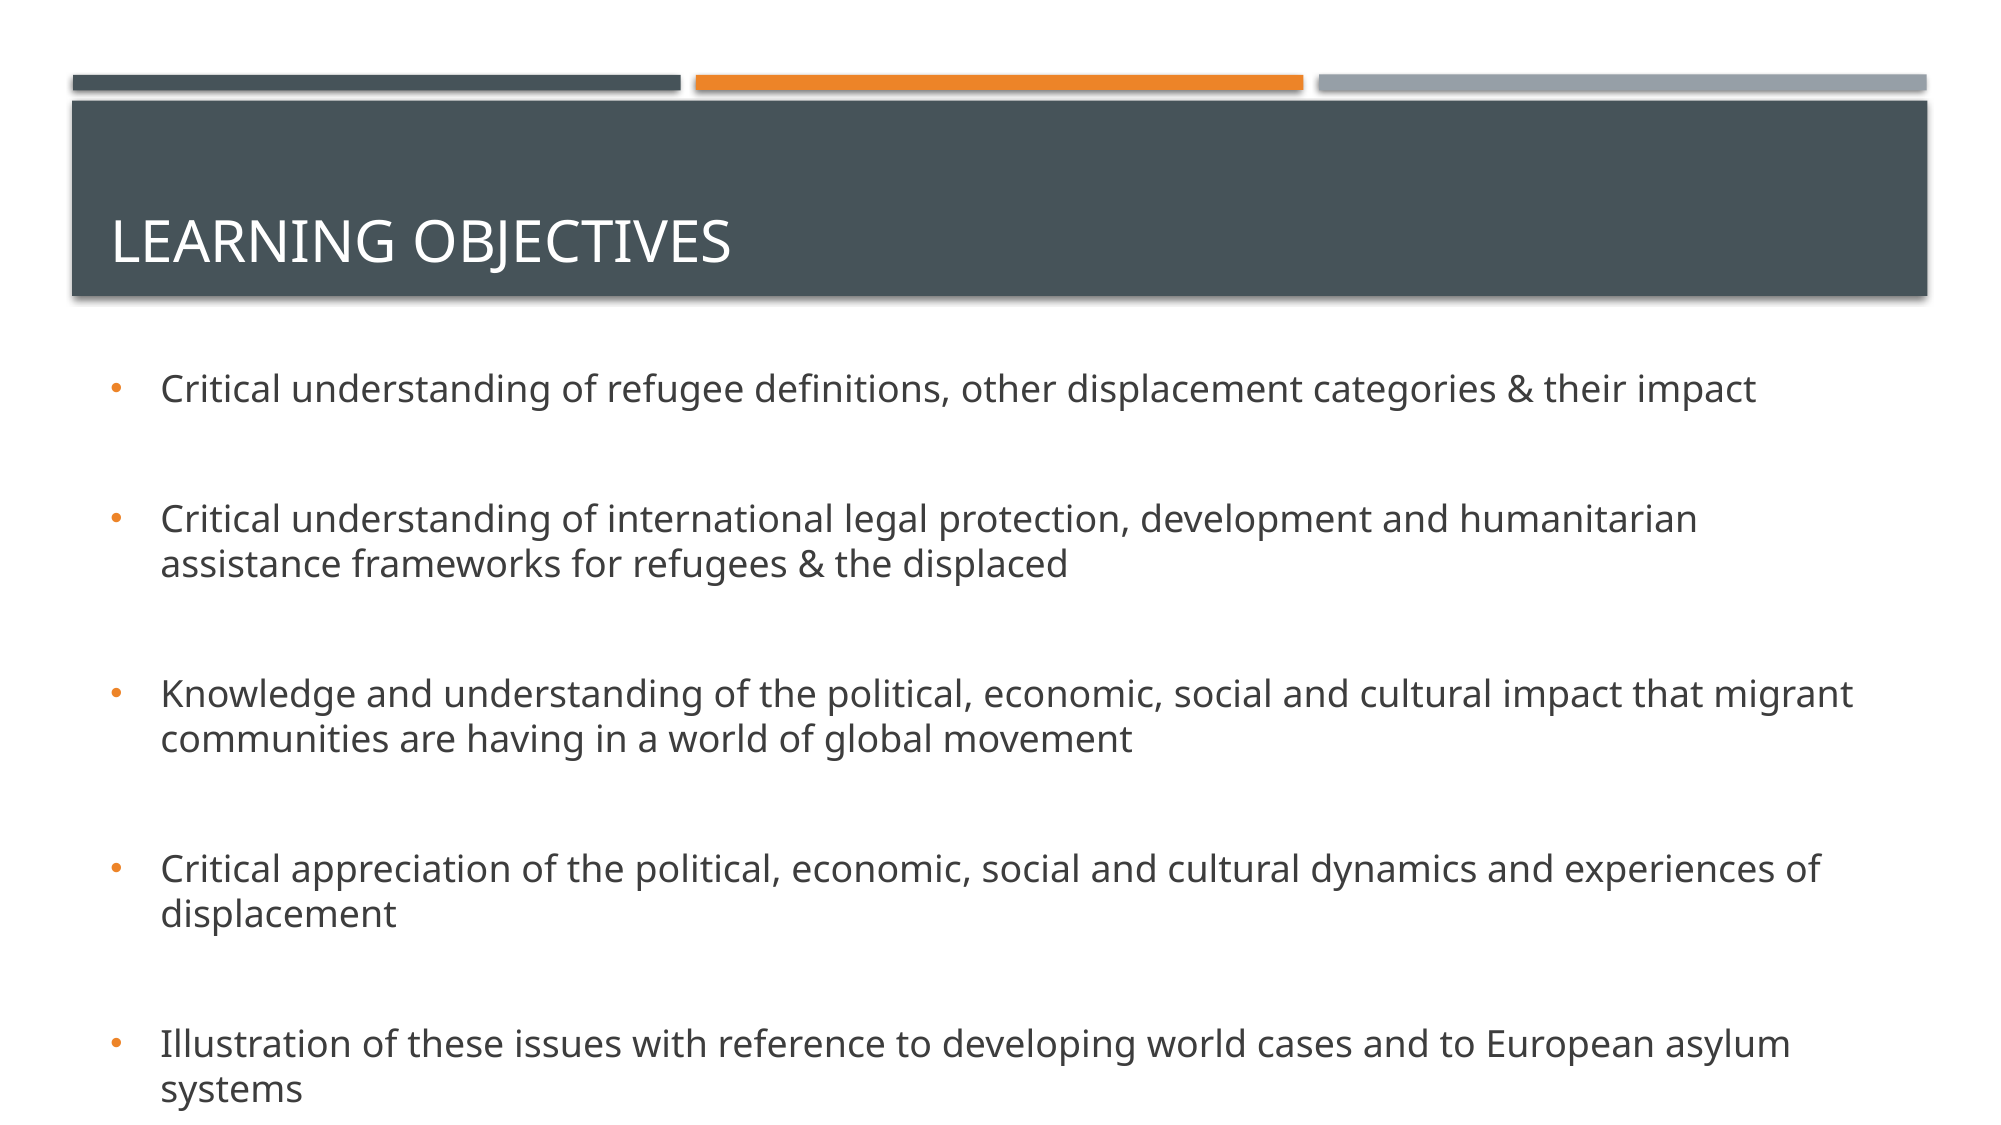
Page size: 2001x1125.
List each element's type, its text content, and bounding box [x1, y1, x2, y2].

list Critical understanding of refugee definitions, other displacement categories & their impact Critical understanding of international legal protection, development and humanitarian assistance frameworks for refugees & the displaced Knowledge and understanding of the political, economic, social and cultural impact that migrant communities are having in a world of global movement Critical appreciation of the political, economic, social and cultural dynamics and experiences of displacement Illustration of these issues with reference to developing world cases and to European asylum systems [95, 357, 1905, 1125]
title LEARNING OBJECTIVES [95, 115, 1905, 282]
